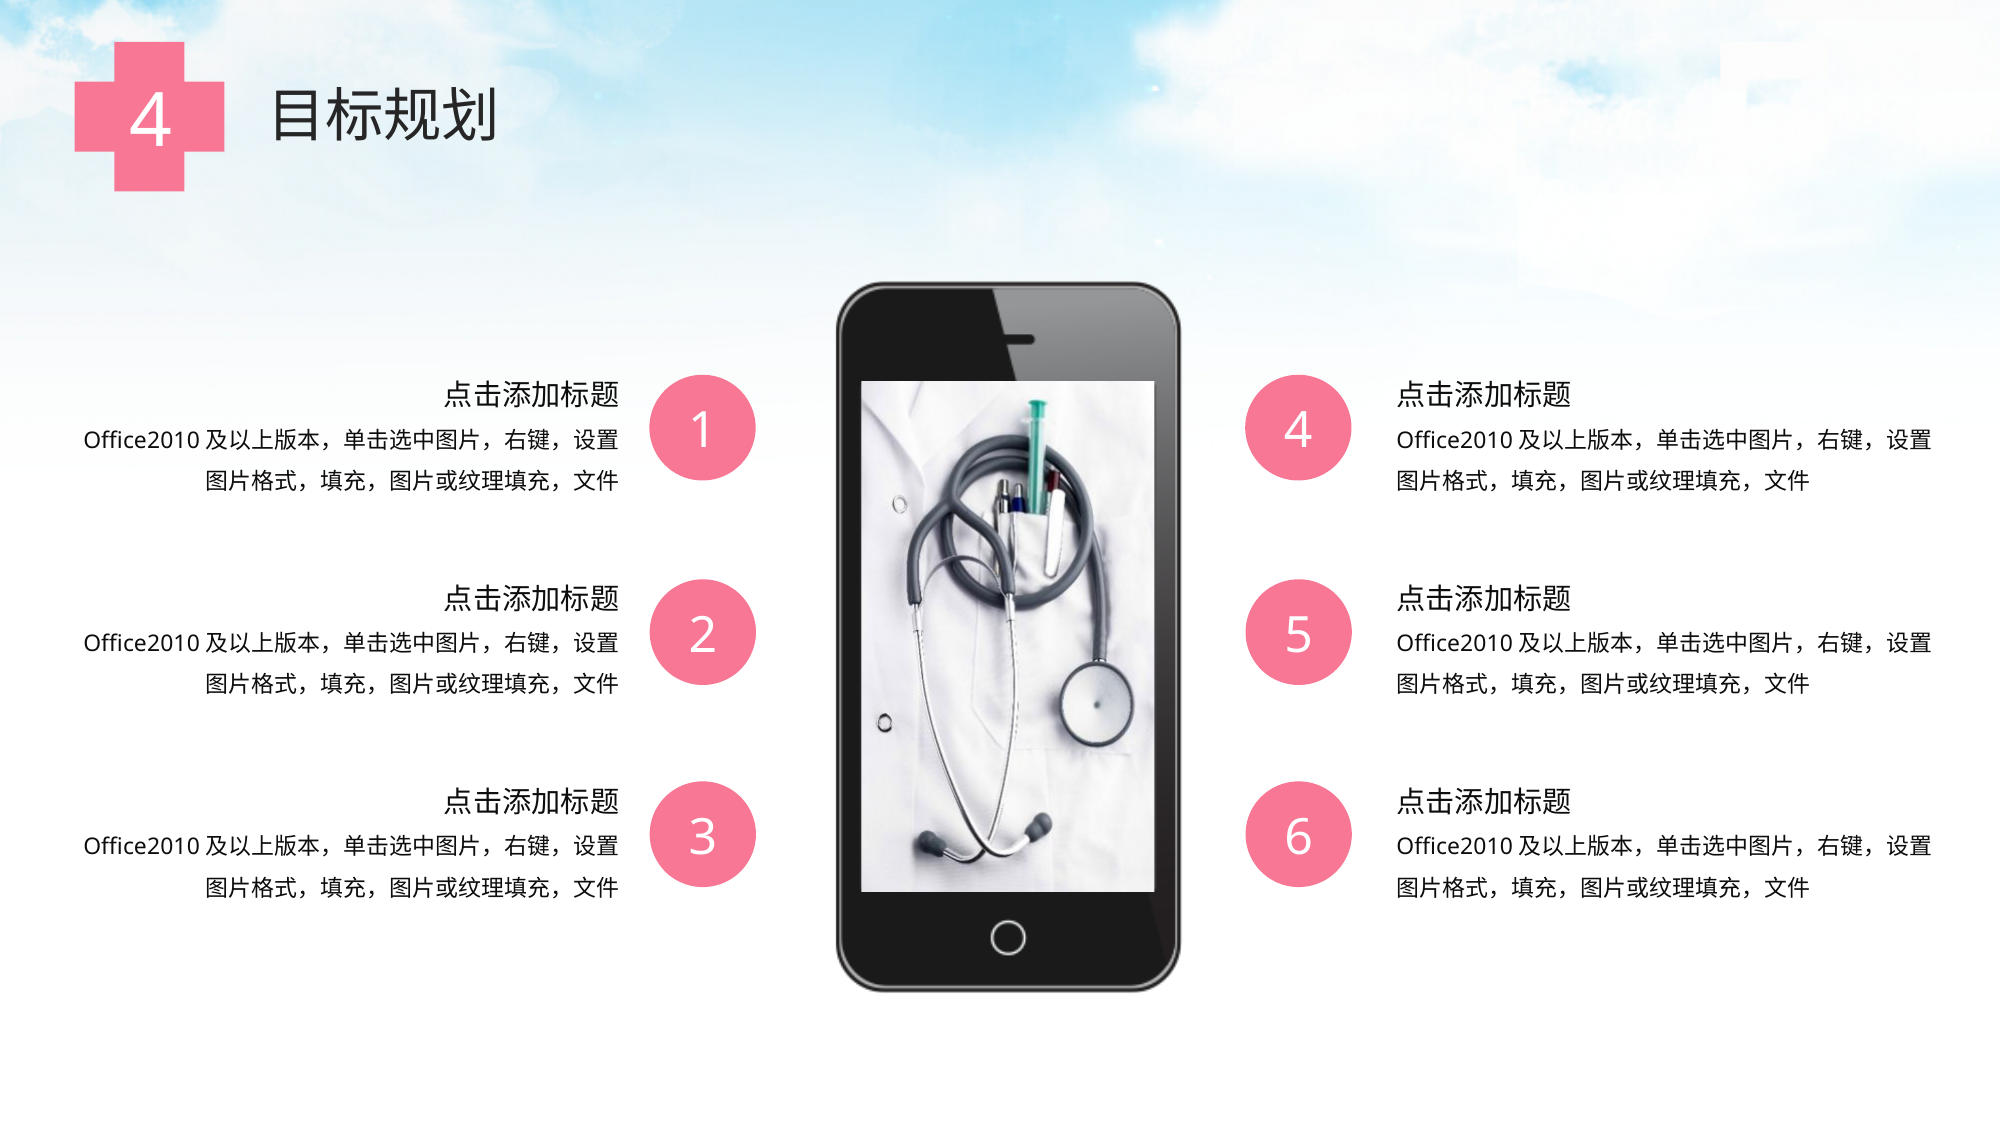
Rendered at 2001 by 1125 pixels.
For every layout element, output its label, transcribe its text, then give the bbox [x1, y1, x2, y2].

text_box 点击添加标题 Office2010及以上版本，单击选中图片，右键，设置图片格式，填充，图片或纹理填充，文件 [61, 351, 635, 502]
text_box 点击添加标题 Office2010及以上版本，单击选中图片，右键，设置图片格式，填充，图片或纹理填充，文件 [1381, 758, 1955, 908]
text_box 2 [649, 579, 756, 685]
text_box 3 [649, 781, 756, 888]
text_box 目标规划 [252, 71, 626, 156]
text_box 4 [1245, 374, 1352, 481]
text_box 4 [74, 41, 225, 192]
picture [0, 0, 2000, 1125]
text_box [831, 277, 1185, 995]
text_box 5 [1245, 579, 1352, 685]
text_box 点击添加标题 Office2010及以上版本，单击选中图片，右键，设置图片格式，填充，图片或纹理填充，文件 [61, 758, 635, 908]
text_box 点击添加标题 Office2010及以上版本，单击选中图片，右键，设置图片格式，填充，图片或纹理填充，文件 [61, 555, 635, 705]
text_box 1 [649, 374, 756, 481]
text_box 点击添加标题 Office2010及以上版本，单击选中图片，右键，设置图片格式，填充，图片或纹理填充，文件 [1381, 351, 1955, 502]
text_box 6 [1245, 781, 1352, 888]
text_box 点击添加标题 Office2010及以上版本，单击选中图片，右键，设置图片格式，填充，图片或纹理填充，文件 [1381, 555, 1955, 705]
